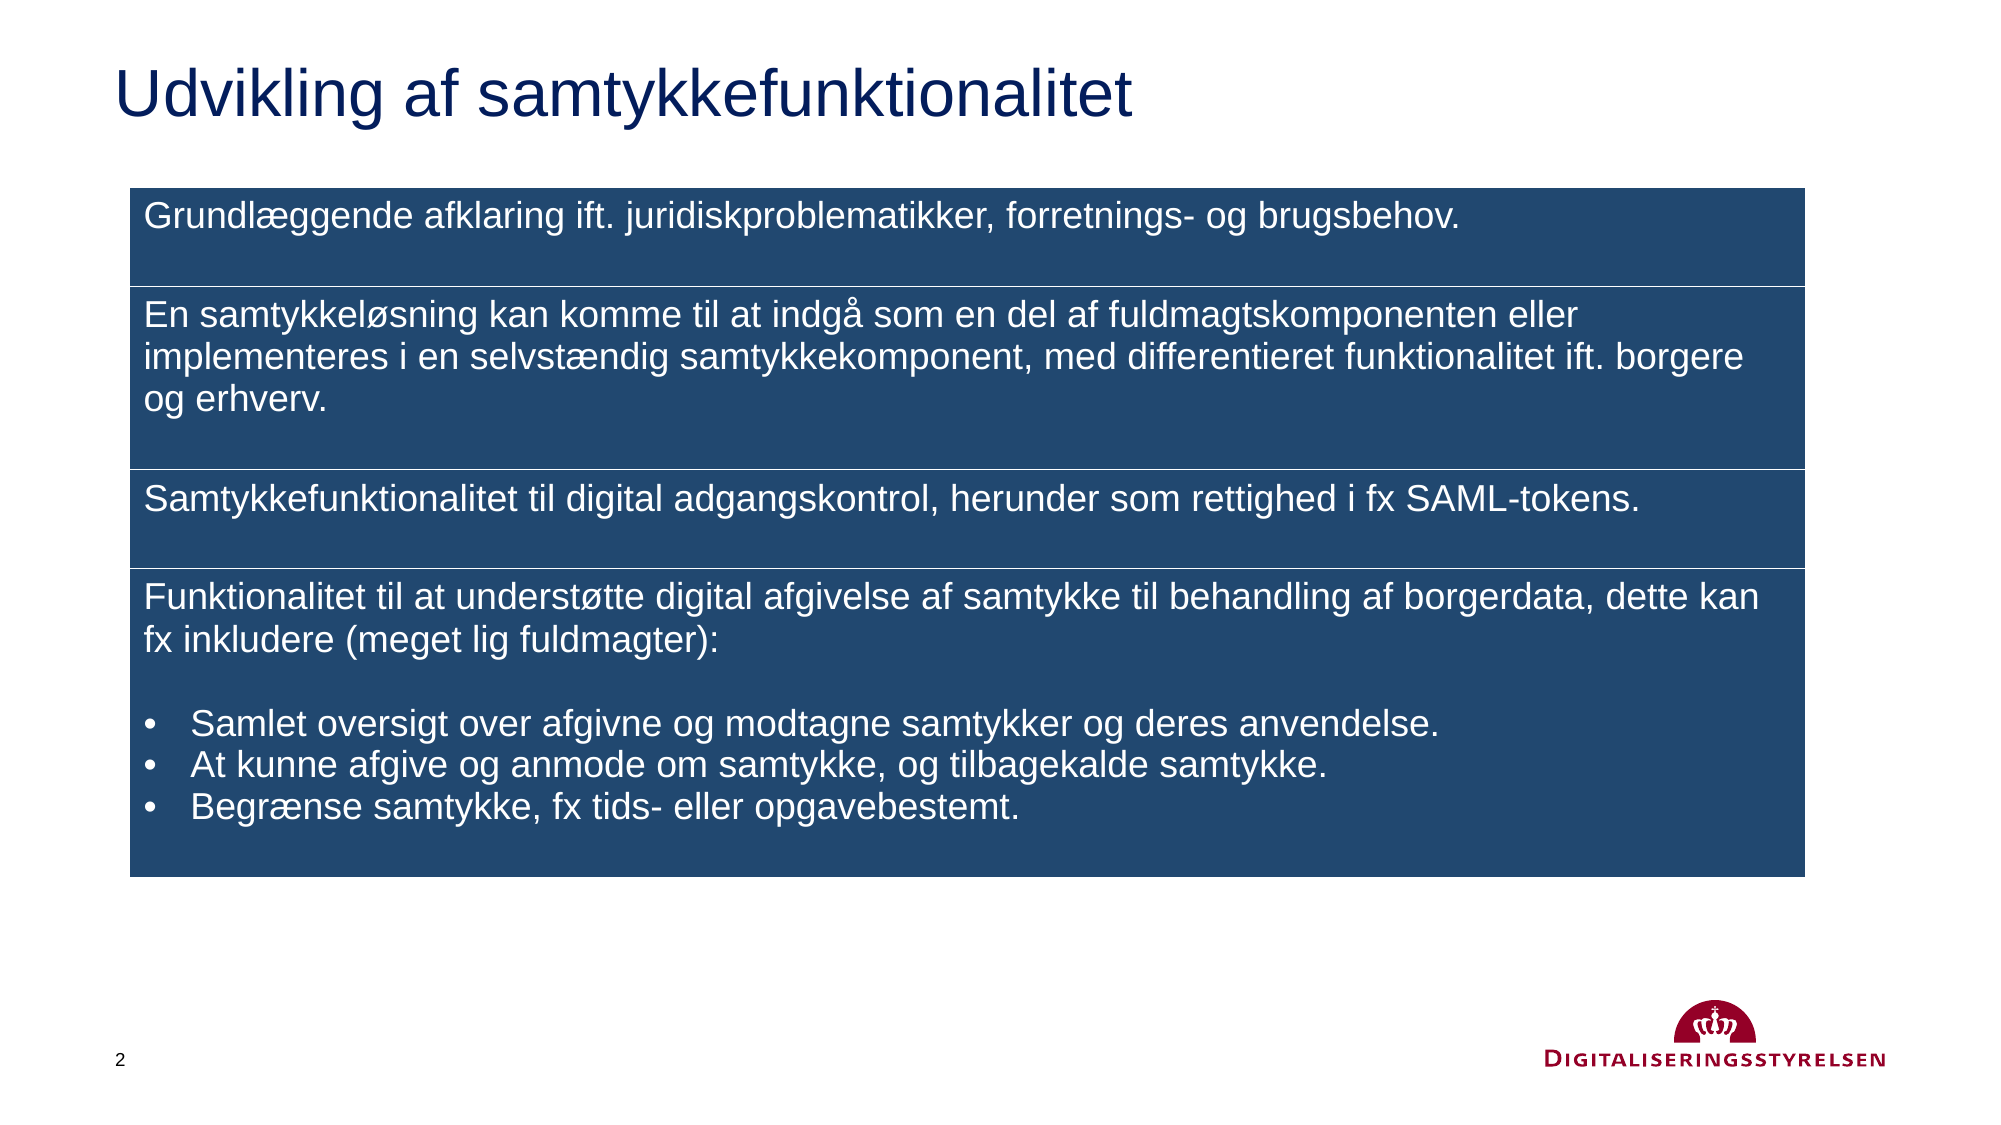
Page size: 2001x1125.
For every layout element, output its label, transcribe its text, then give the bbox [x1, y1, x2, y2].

list [115, 247, 1885, 980]
table_header Grundlæggende afklaring ift. juridiskproblematikker, forretnings- og brugsbehov. [130, 188, 1805, 286]
table_cell Funktionalitet til at understøtte digital afgivelse af samtykke til behandling af borgerdata, dette kan fx inkludere (meget lig fuldmagter): Samlet oversigt over afgivne og modtagne samtykker og deres anvendelse. At kunne afgive og anmode om samtykke, og tilbagekalde samtykke. Begrænse samtykke, fx tids- eller opgavebestemt. [130, 569, 1805, 877]
title Udvikling af samtykkefunktionalitet [115, 59, 1885, 213]
table_cell Samtykkefunktionalitet til digital adgangskontrol, herunder som rettighed i fx SAML-tokens. [130, 470, 1805, 568]
table_cell En samtykkeløsning kan komme til at indgå som en del af fuldmagtskomponenten eller implementeres i en selvstændig samtykkekomponent, med differentieret funktionalitet ift. borgere og erhverv. [130, 287, 1805, 469]
